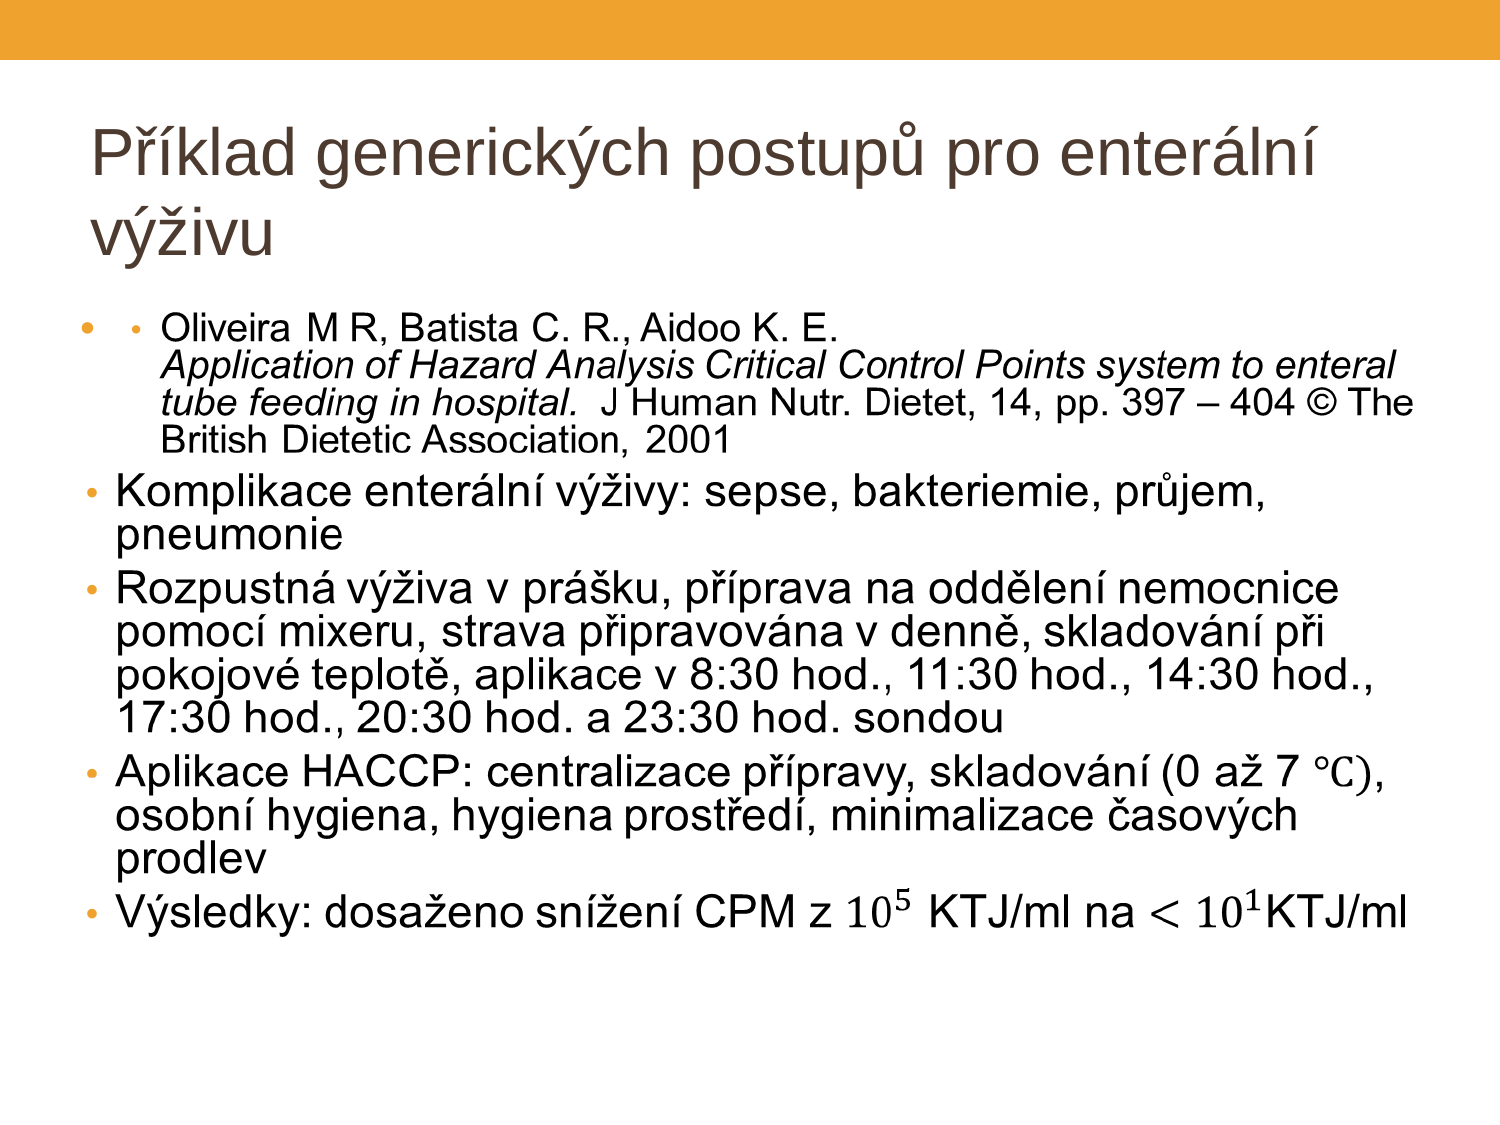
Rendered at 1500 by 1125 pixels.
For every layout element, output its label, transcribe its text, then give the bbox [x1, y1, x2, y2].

title Příklad generických postupů pro enterální výživu [75, 87, 1425, 290]
list [64, 290, 1437, 994]
